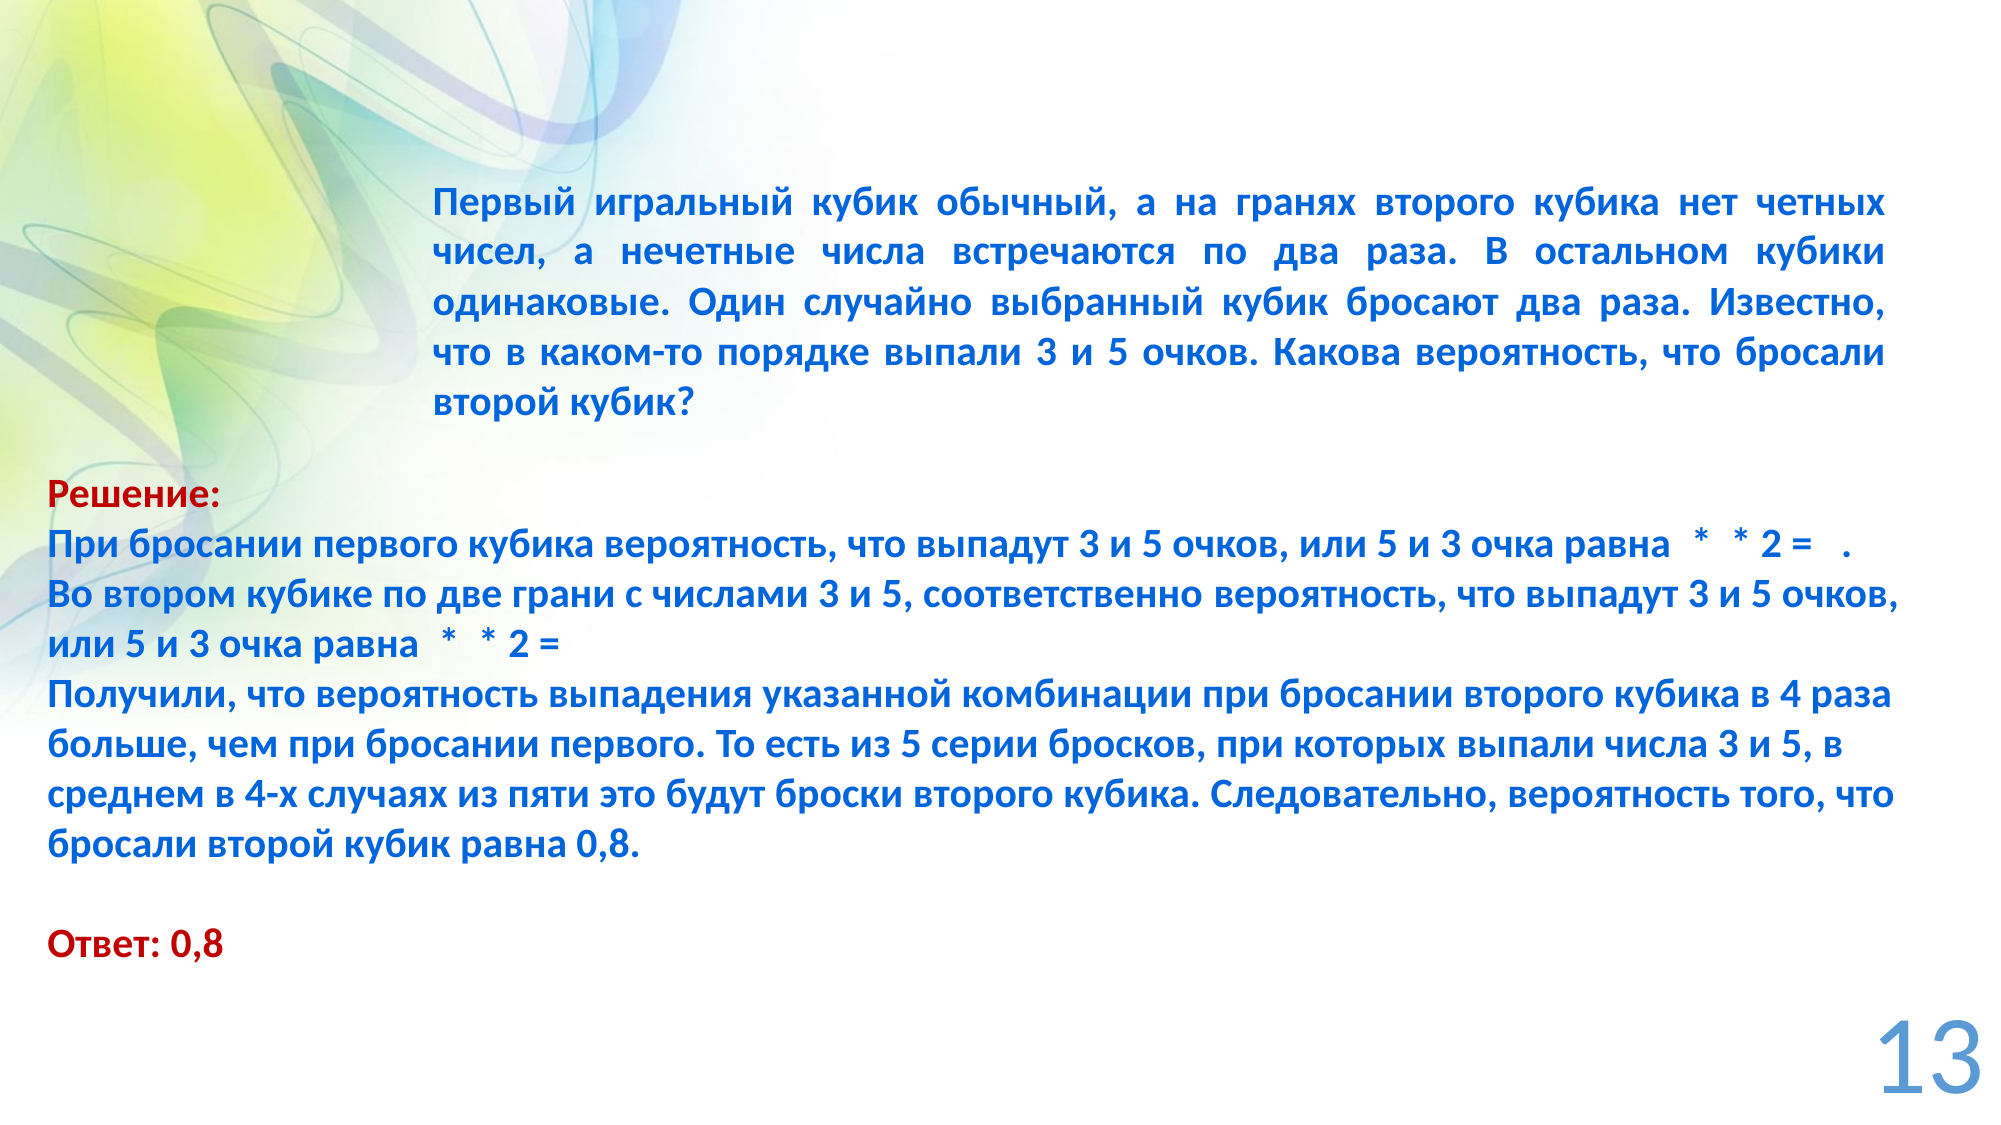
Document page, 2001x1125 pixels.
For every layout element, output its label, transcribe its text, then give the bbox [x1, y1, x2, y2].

text_box Первый игральный кубик обычный, а на гранях второго кубика нет четных чисел, а нечетные числа встречаются по два раза. В остальном кубики одинаковые. Один случайно выбранный кубик бросают два раза. Известно, что в каком-то порядке выпали 3 и 5 очков. Какова вероятность, что бросали второй кубик? [1467, 166, 1902, 681]
text_box 13 [1855, 973, 2000, 1124]
picture [0, 0, 1467, 1125]
